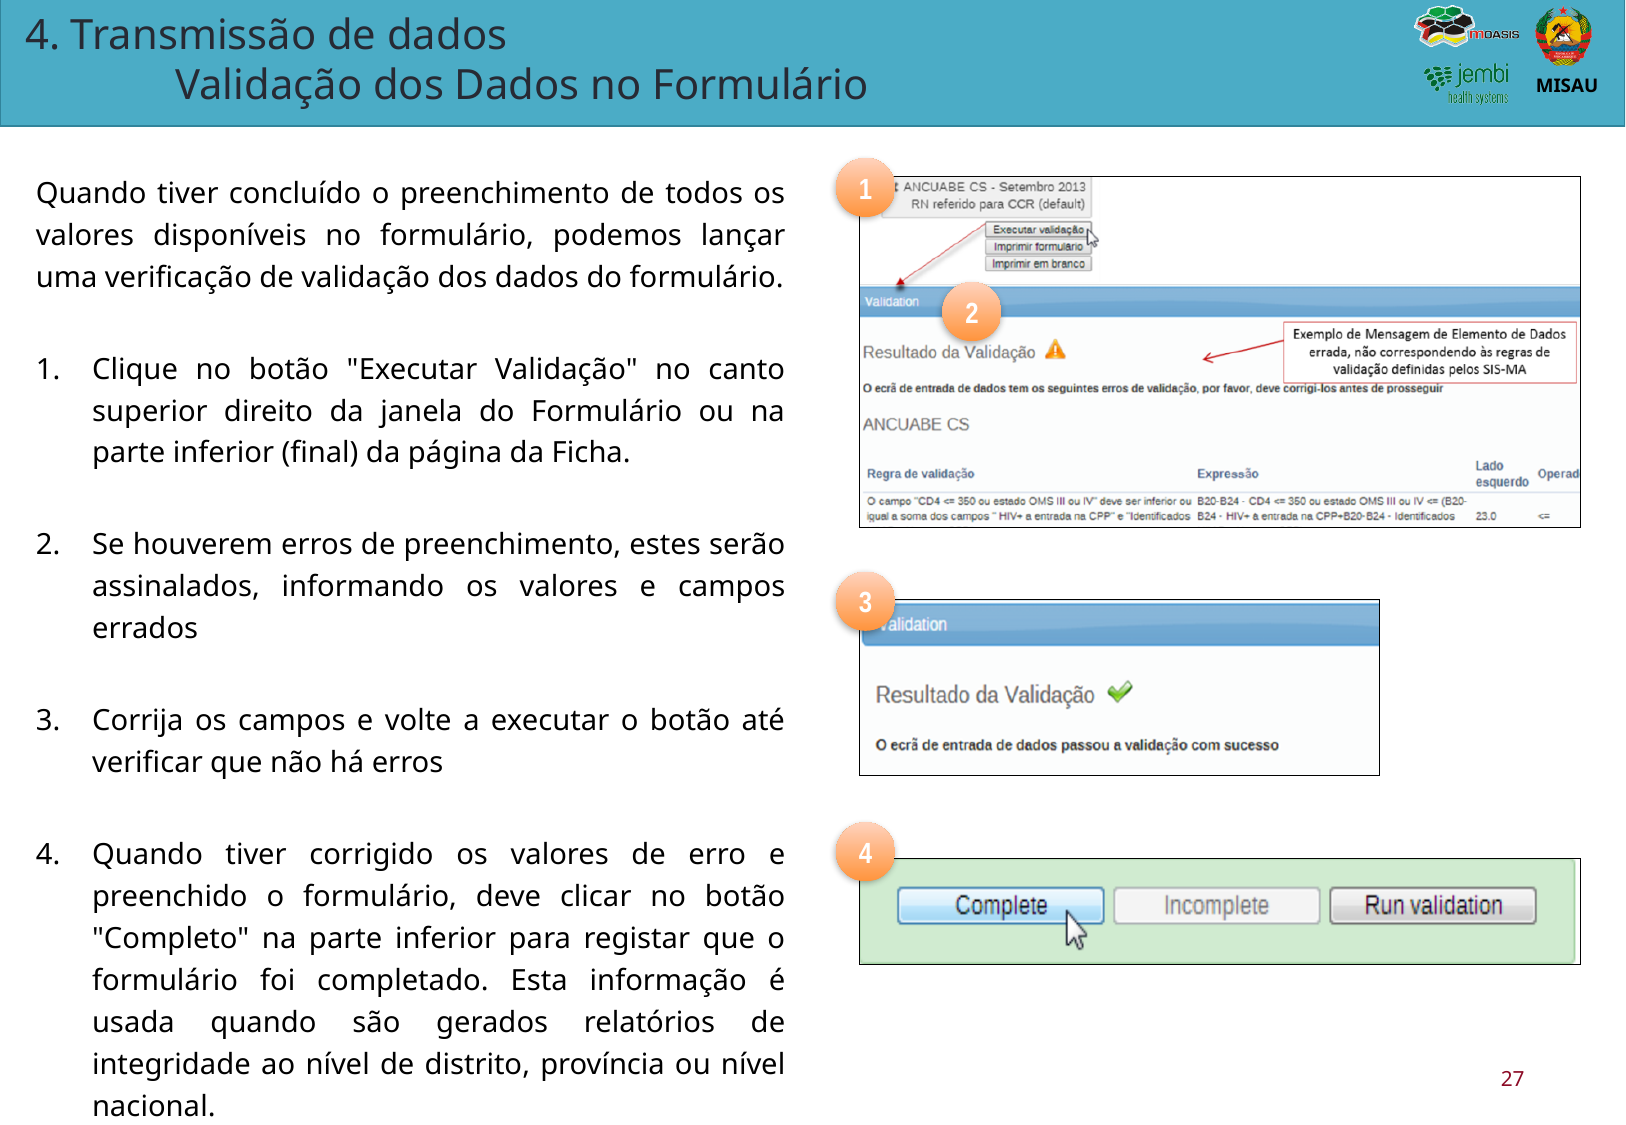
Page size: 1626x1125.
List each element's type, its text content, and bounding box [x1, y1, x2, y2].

title 4. Transmissão de dados Validação dos Dados no Formulário [21, 0, 1250, 117]
picture [1414, 5, 1519, 47]
picture [859, 857, 1581, 965]
text_box 4 [836, 822, 896, 879]
text_box 1 [836, 158, 893, 215]
picture [1535, 5, 1592, 66]
picture [1424, 63, 1508, 105]
picture [859, 176, 1581, 528]
picture [859, 599, 1380, 776]
text_box 3 [836, 571, 895, 629]
list Quando tiver concluído o preenchimento de todos os valores disponíveis no formulário, podemos lançar uma verificação de validação dos dados do formulário. Clique no botão "Executar Validação" no canto superior direito da janela do Formulário ou na parte inferior (final) da página da Ficha. Se houverem erros de preenchimento, estes serão assinalados, informando os valores e campos errados Corrija os campos e volte a executar o botão até verificar que não há erros Quando tiver corrigido os valores de erro e preenchido o formulário, deve clicar no botão "Completo" na parte inferior para registar que o formulário foi completado. Esta informação é usada quando são gerados relatórios de integridade ao nível de distrito, província ou nível nacional. [21, 160, 801, 1035]
